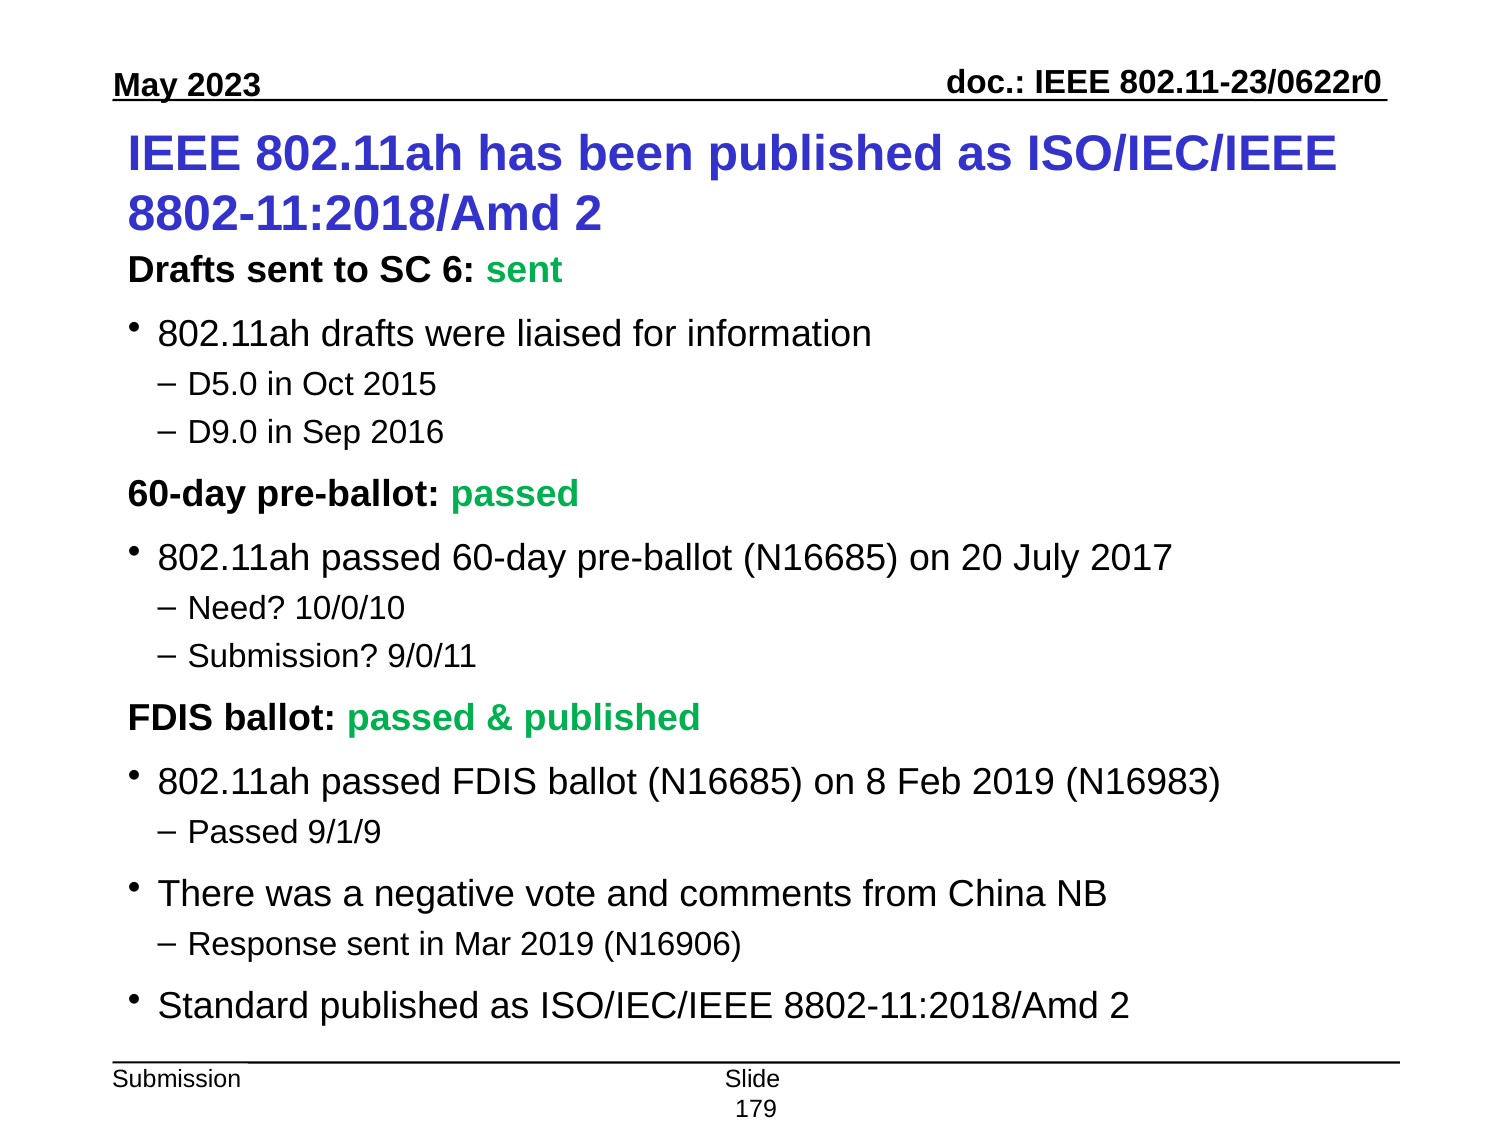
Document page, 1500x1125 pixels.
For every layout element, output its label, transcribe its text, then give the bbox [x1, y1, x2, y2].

slide_number Slide 179 [709, 1061, 803, 1093]
list Drafts sent to SC 6: sent 802.11ah drafts were liaised for information D5.0 in Oct 2015 D9.0 in Sep 2016 60-day pre-ballot: passed 802.11ah passed 60-day pre-ballot (N16685) on 20 July 2017 Need? 10/0/10 Submission? 9/0/11 FDIS ballot: passed & published 802.11ah passed FDIS ballot (N16685) on 8 Feb 2019 (N16983) Passed 9/1/9 There was a negative vote and comments from China NB Response sent in Mar 2019 (N16906) Standard published as ISO/IEC/IEEE 8802-11:2018/Amd 2 [112, 237, 1388, 913]
title IEEE 802.11ah has been published as ISO/IEC/IEEE 8802-11:2018/Amd 2 [112, 112, 1388, 237]
